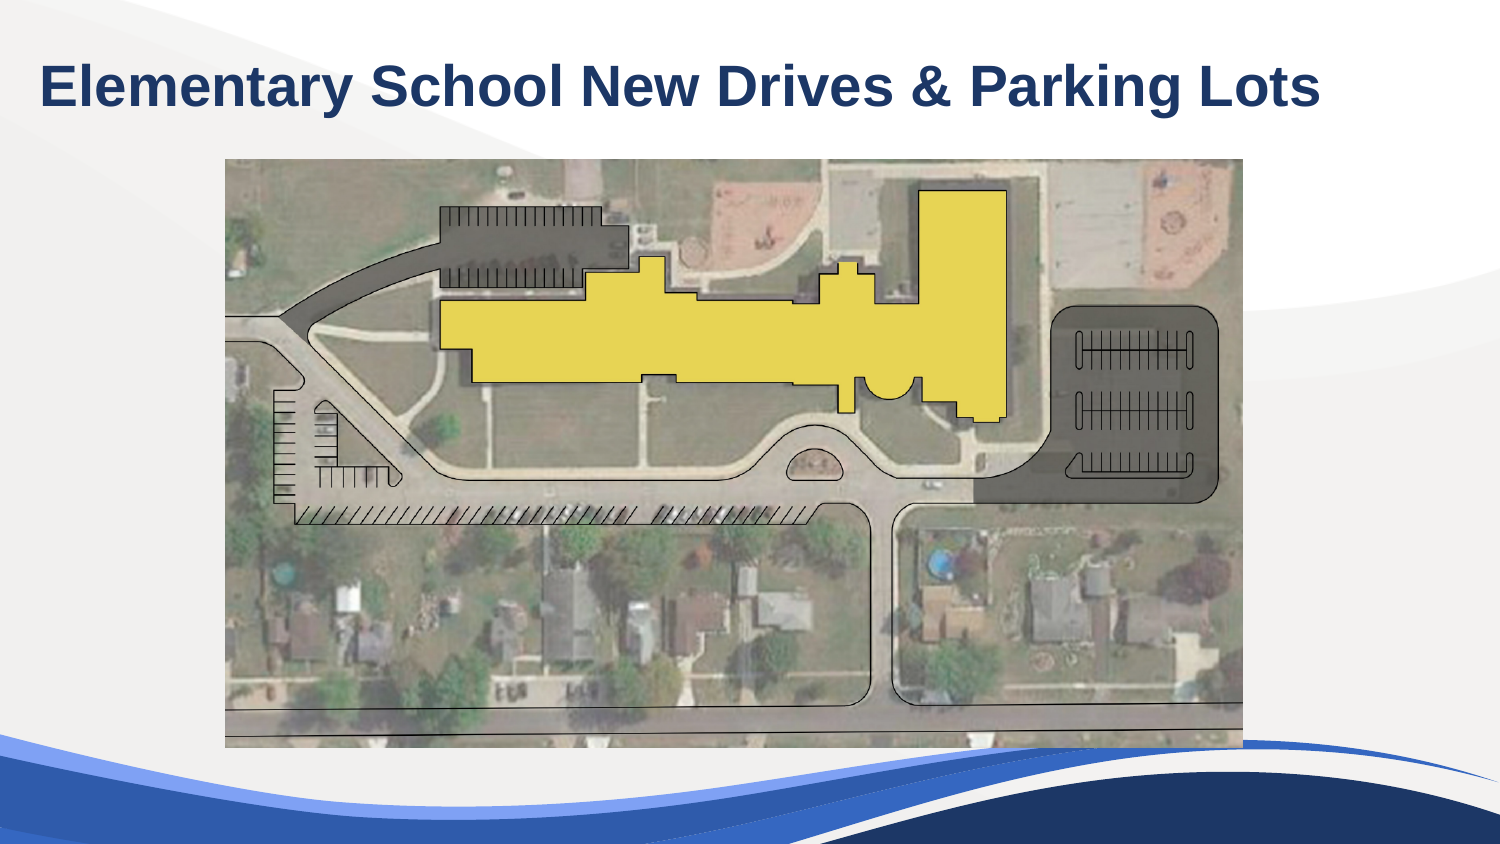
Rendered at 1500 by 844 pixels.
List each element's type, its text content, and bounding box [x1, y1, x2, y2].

picture [224, 159, 1244, 748]
title Elementary School New Drives & Parking Lots [24, 34, 1488, 147]
